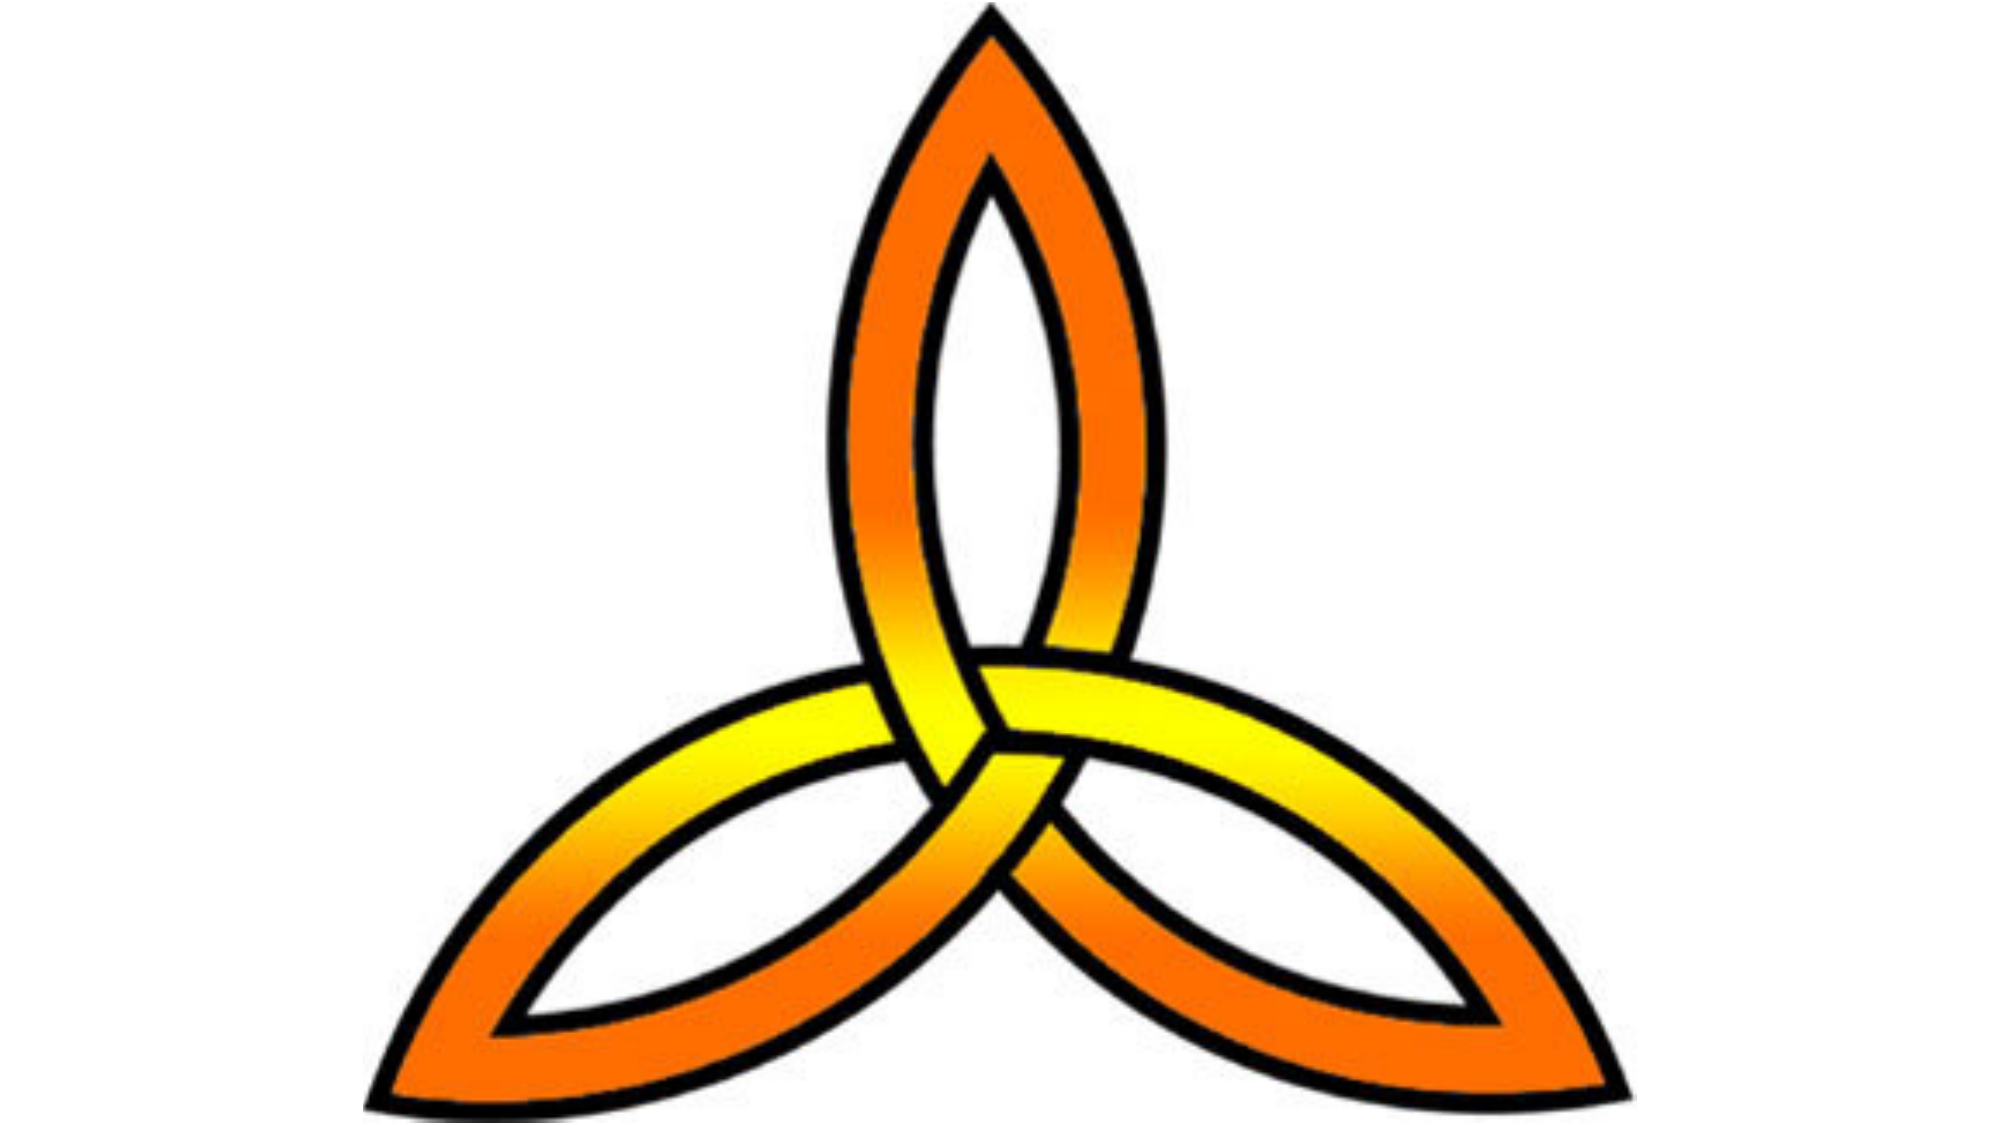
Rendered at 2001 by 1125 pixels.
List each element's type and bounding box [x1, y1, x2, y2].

list [363, 2, 1637, 1123]
